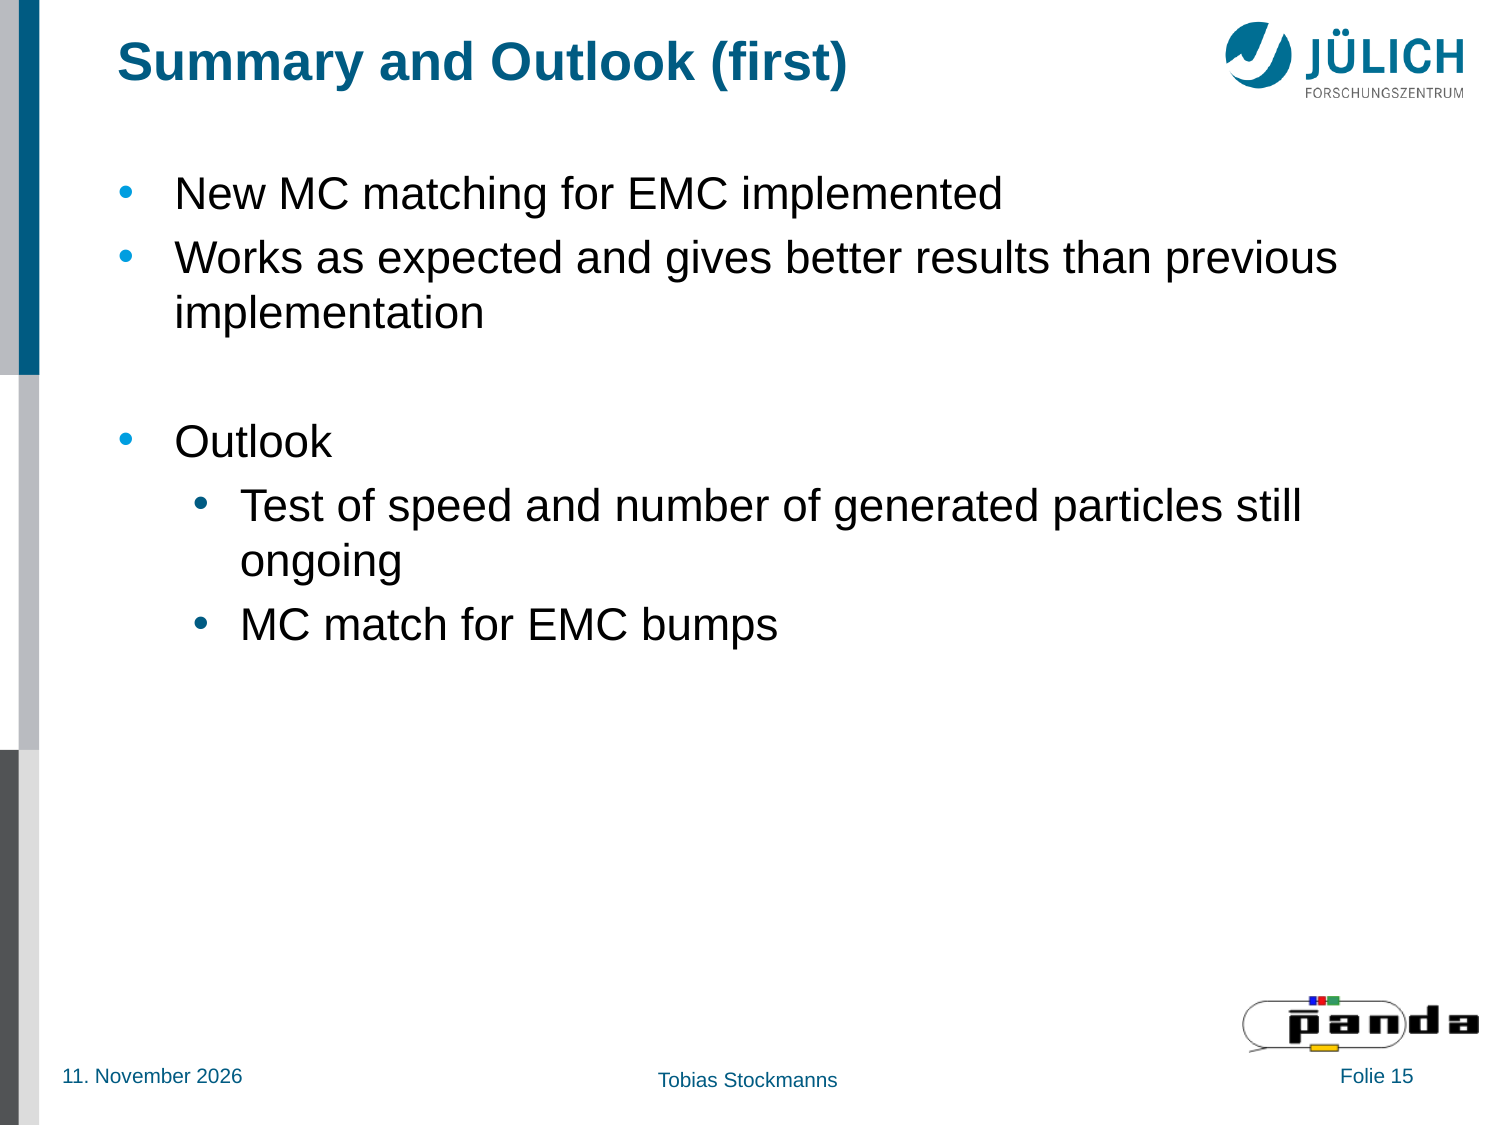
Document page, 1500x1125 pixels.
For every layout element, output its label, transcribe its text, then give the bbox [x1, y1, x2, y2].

picture [1224, 20, 1463, 98]
list New MC matching for EMC implemented Works as expected and gives better results than previous implementation Outlook Test of speed and number of generated particles still ongoing MC match for EMC bumps [117, 163, 1394, 988]
picture [1242, 996, 1479, 1053]
title Summary and Outlook (first) [116, 11, 1208, 106]
